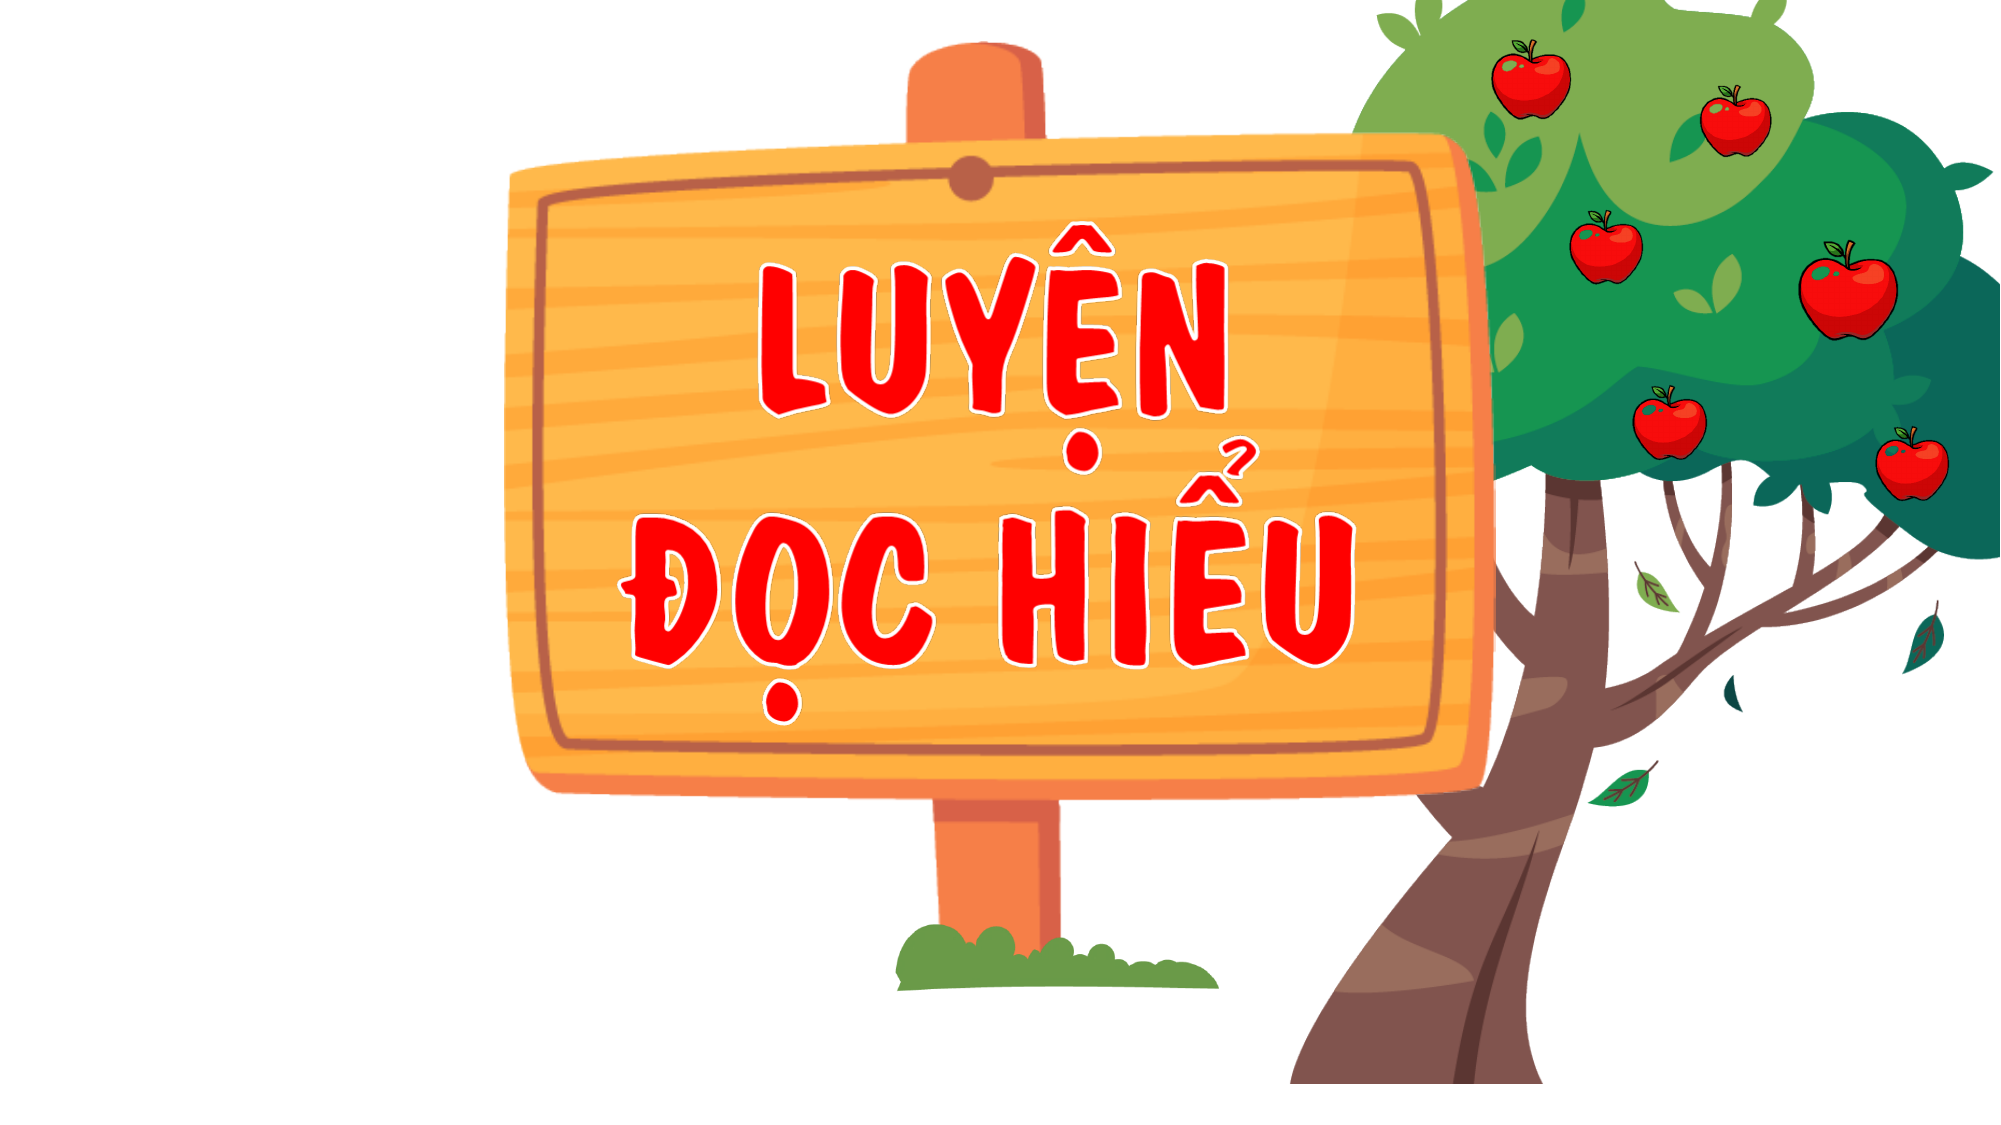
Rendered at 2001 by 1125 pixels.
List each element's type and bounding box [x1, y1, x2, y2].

text_box [486, 41, 1496, 968]
picture [895, 0, 2000, 1084]
